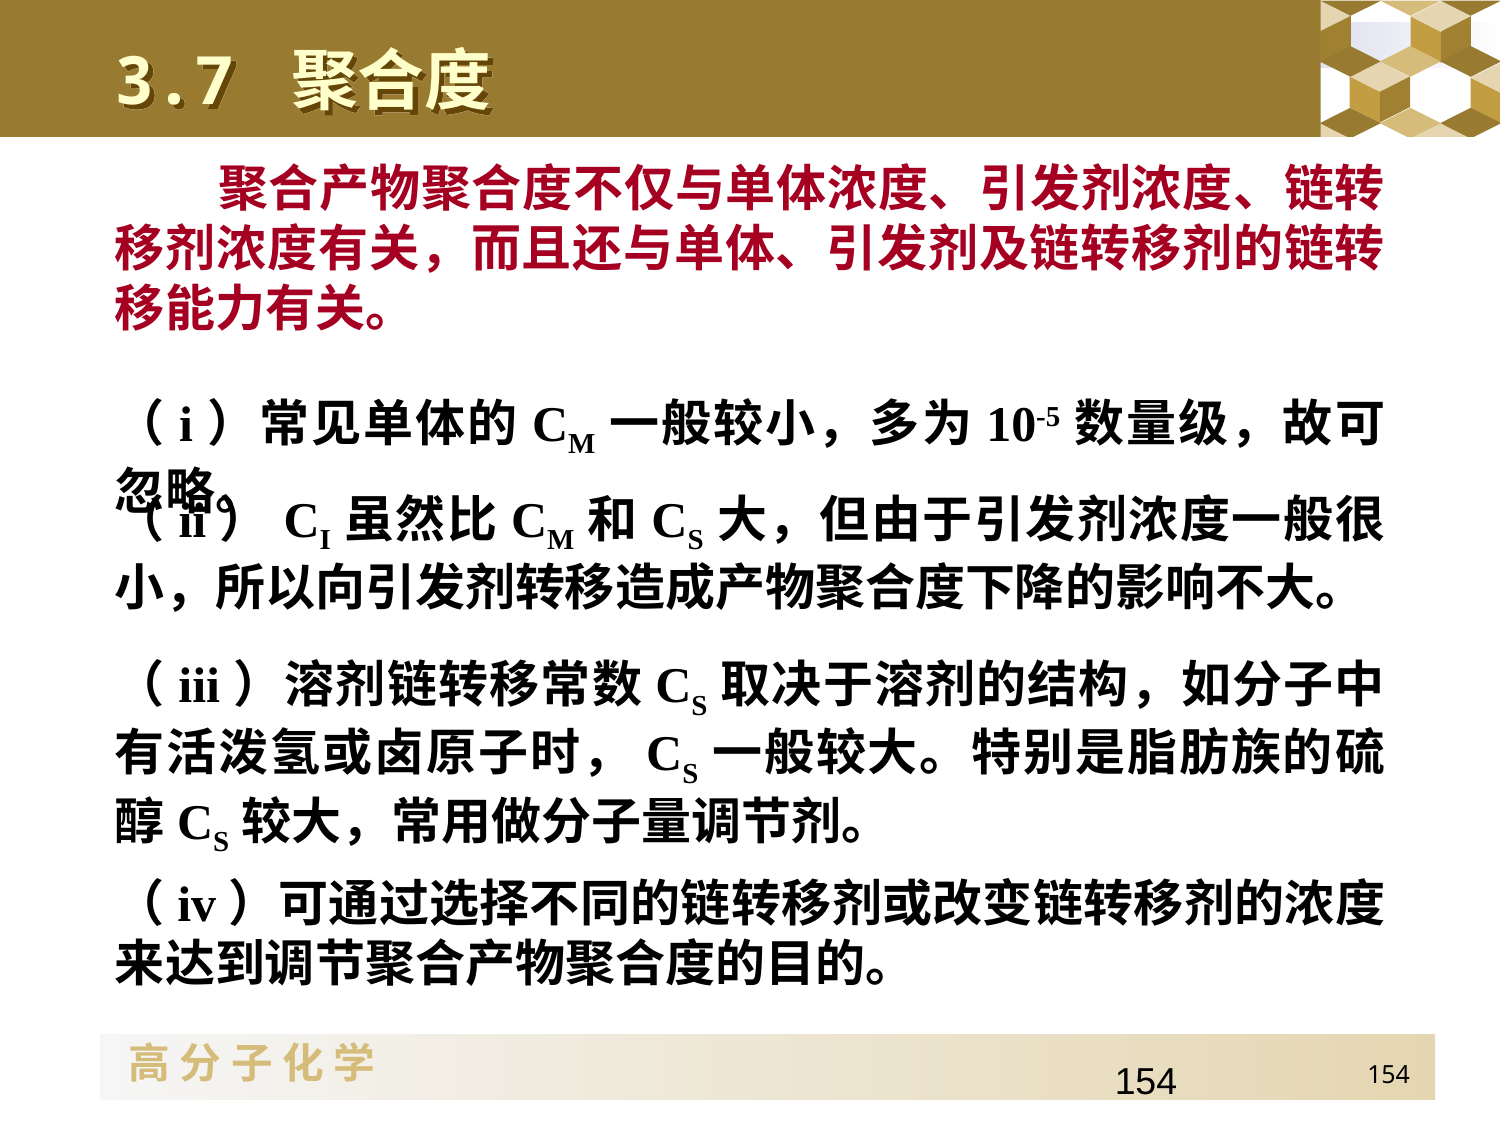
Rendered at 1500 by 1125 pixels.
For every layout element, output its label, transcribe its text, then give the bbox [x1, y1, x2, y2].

text_box （iv）可通过选择不同的链转移剂或改变链转移剂的浓度来达到调节聚合产物聚合度的目的。 [100, 864, 1400, 1000]
text_box （iii）溶剂链转移常数CS取决于溶剂的结构，如分子中有活泼氢或卤原子时，CS一般较大。特别是脂肪族的硫醇CS较大，常用做分子量调节剂。 [100, 645, 1400, 864]
text_box （ii）CI虽然比CM和CS大，但由于引发剂浓度一般很小，所以向引发剂转移造成产物聚合度下降的影响不大。 [100, 479, 1400, 623]
text_box 聚合产物聚合度不仅与单体浓度、引发剂浓度、链转移剂浓度有关，而且还与单体、引发剂及链转移剂的链转移能力有关。 [100, 148, 1400, 344]
text_box 3.7 聚合度 [100, 30, 693, 126]
slide_number 154 [1074, 1024, 1426, 1101]
text_box （i）常见单体的CM一般较小，多为10-5数量级，故可忽略。 [100, 383, 1400, 479]
